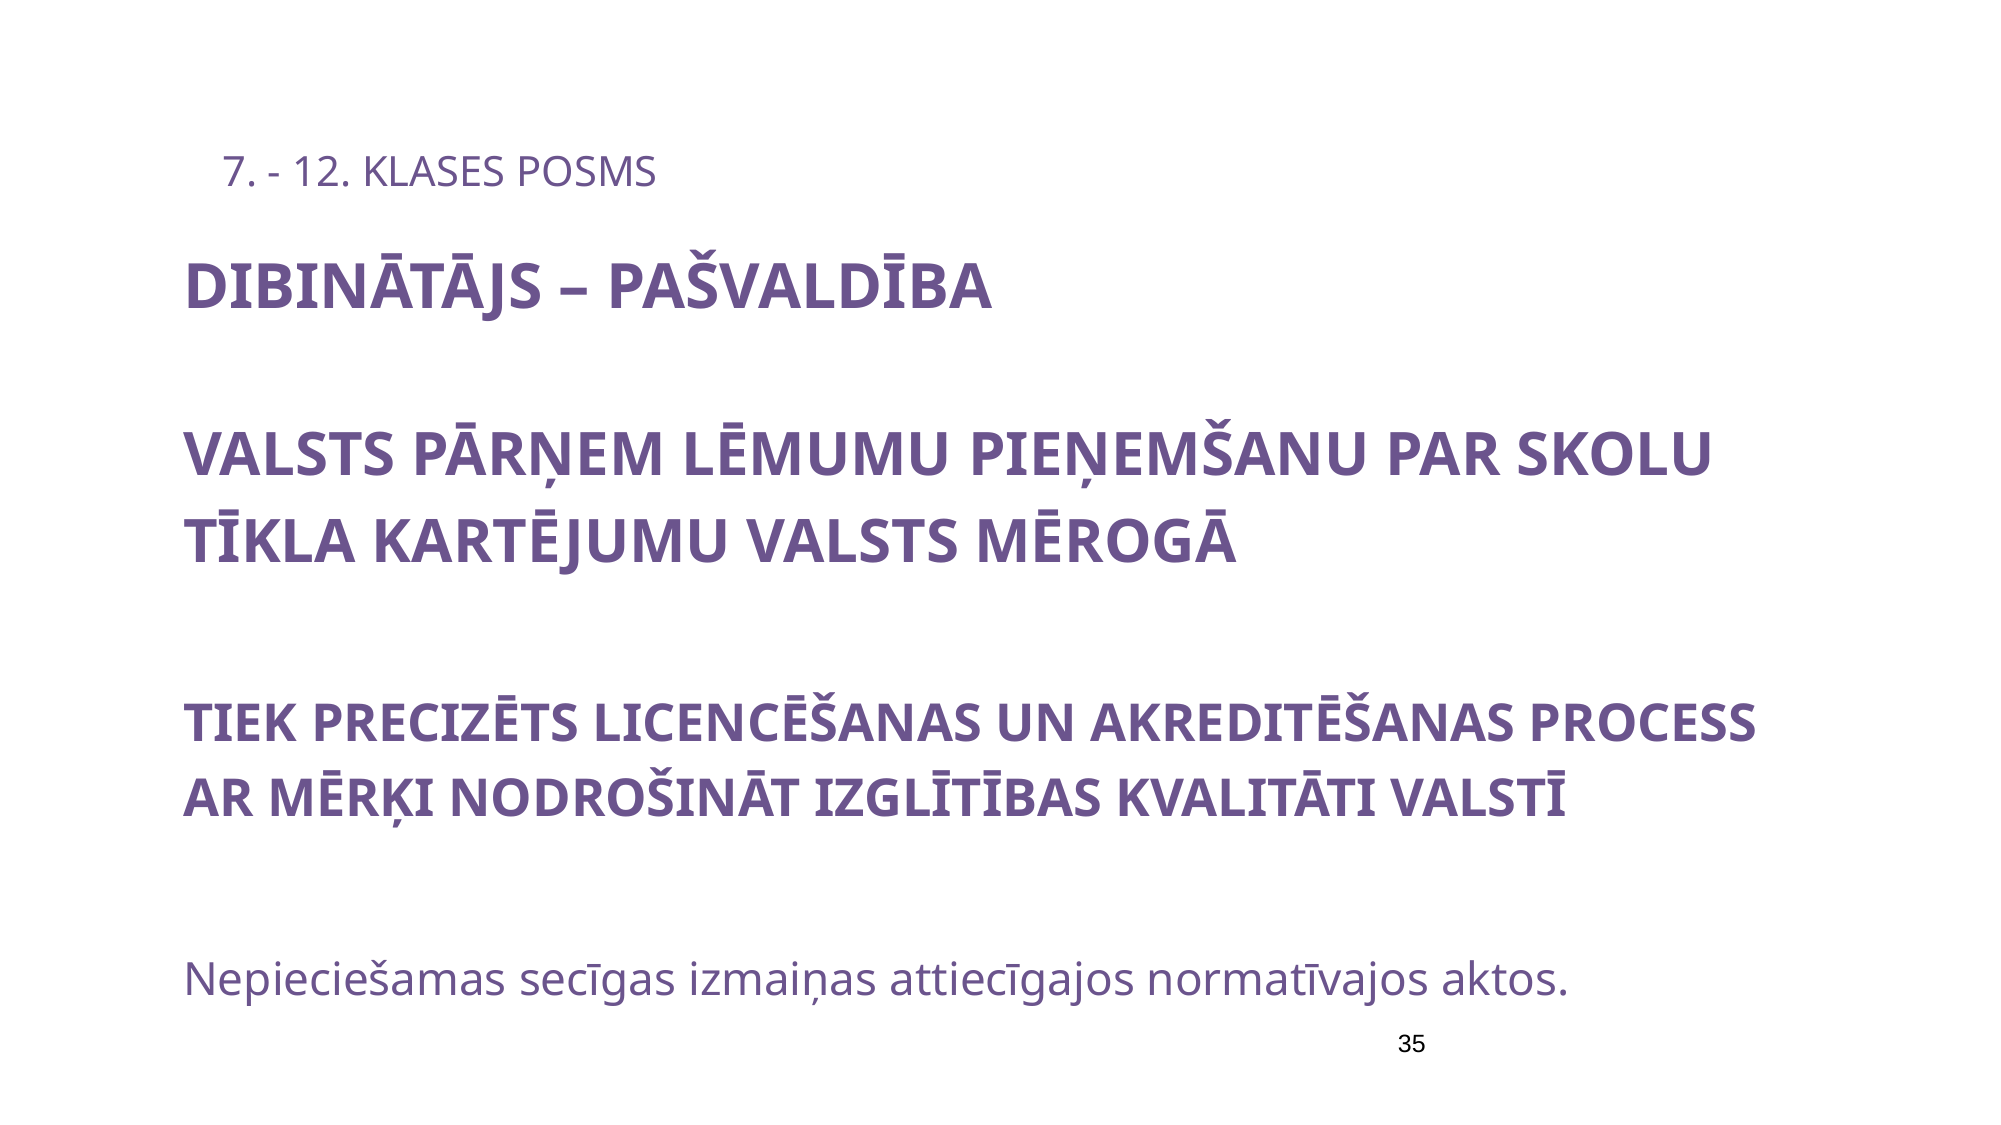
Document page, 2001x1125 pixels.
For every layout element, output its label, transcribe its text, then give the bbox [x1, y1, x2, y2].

text_box Nepieciešamas secīgas izmaiņas attiecīgajos normatīvajos aktos. [183, 949, 1817, 1036]
slide_number 35 [966, 1011, 1434, 1074]
text_box tiek precizēts licencēšanas un akreditēšanas process ar mērķi nodrošināt izglītības kvalitāti valstī [183, 640, 1817, 862]
text_box Dibinātājs – pašvaldība [183, 218, 1817, 335]
text_box valsts pārņem lēmumu pieņemšanu par skolu tīkla kartējumu valsts mērogā [183, 377, 1817, 599]
text_box 7. - 12. klases posms [214, 127, 666, 202]
